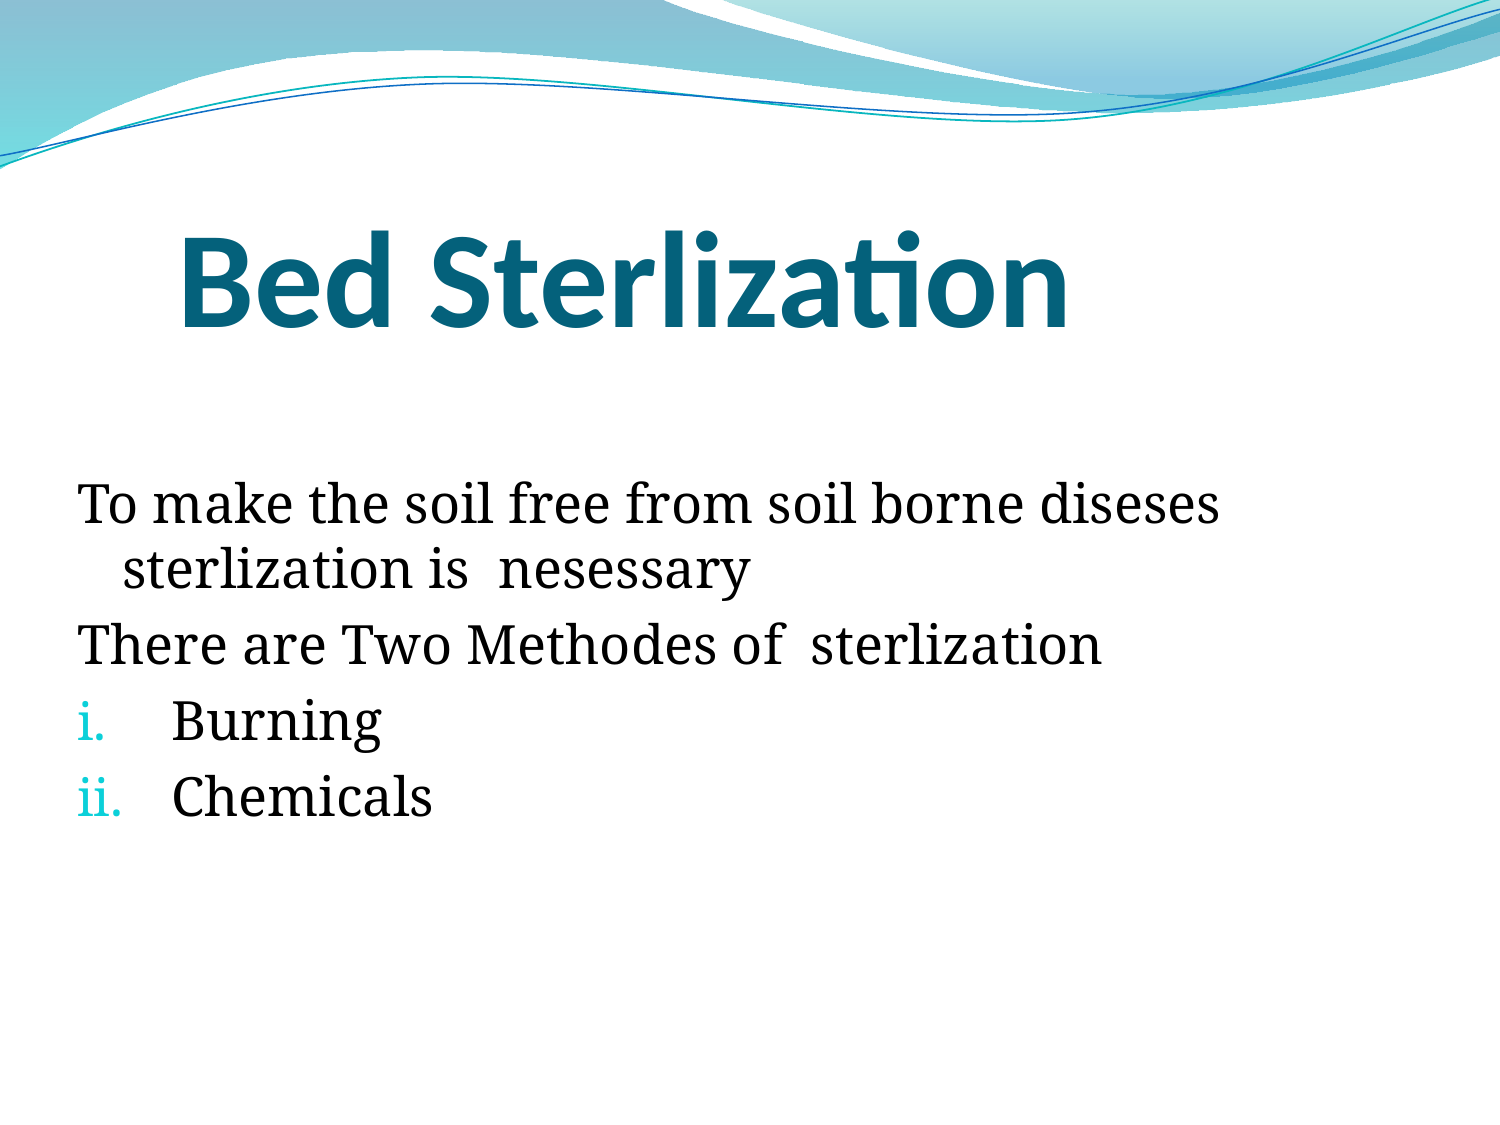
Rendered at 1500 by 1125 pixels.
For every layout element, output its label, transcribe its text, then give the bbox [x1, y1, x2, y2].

title Bed Sterlization [50, 174, 1400, 363]
list To make the soil free from soil borne diseses sterlization is nesessary There are Two Methodes of sterlization Burning Chemicals [62, 462, 1413, 1125]
